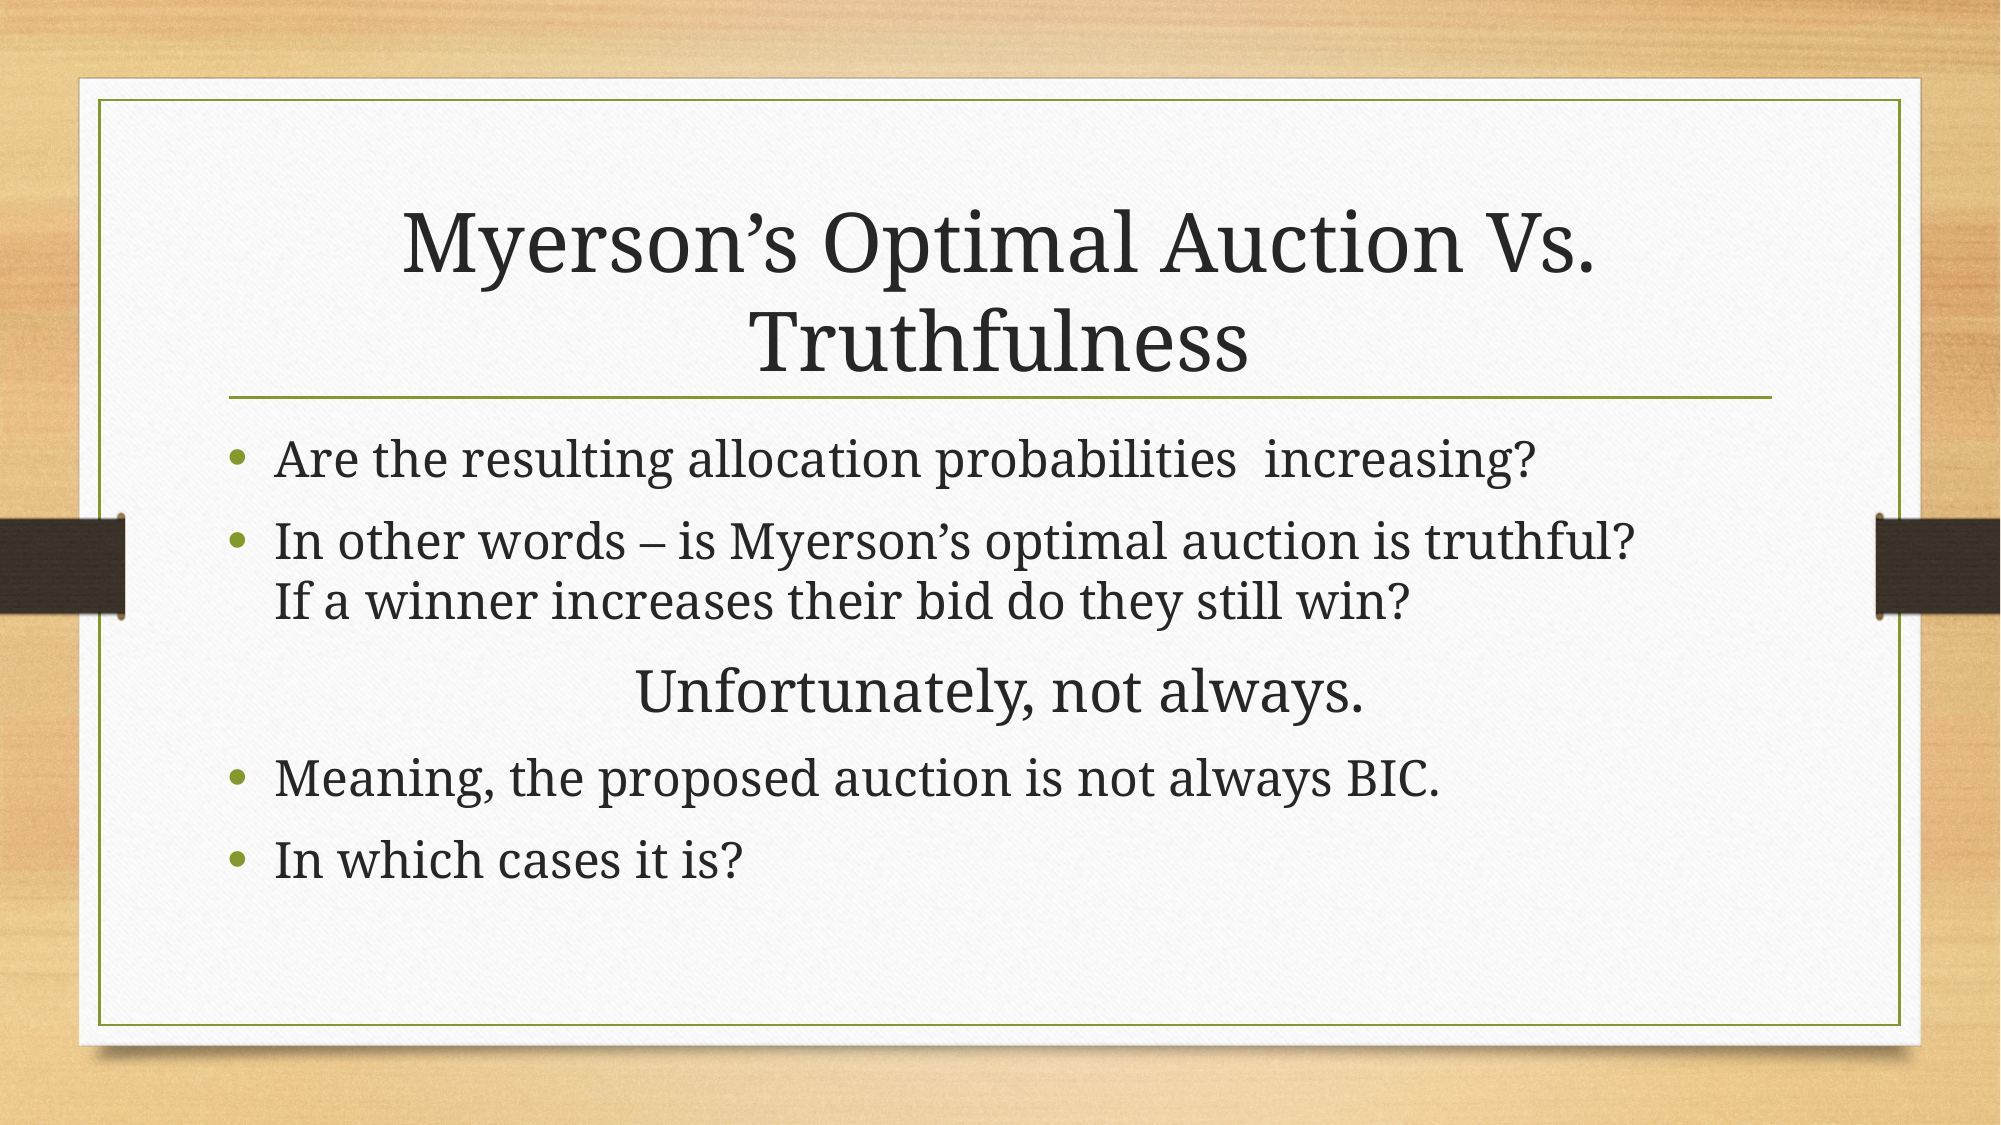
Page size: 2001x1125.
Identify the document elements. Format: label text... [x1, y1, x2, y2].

title Myerson’s Optimal Auction Vs. Truthfulness [212, 181, 1788, 396]
picture [0, 0, 2001, 1125]
